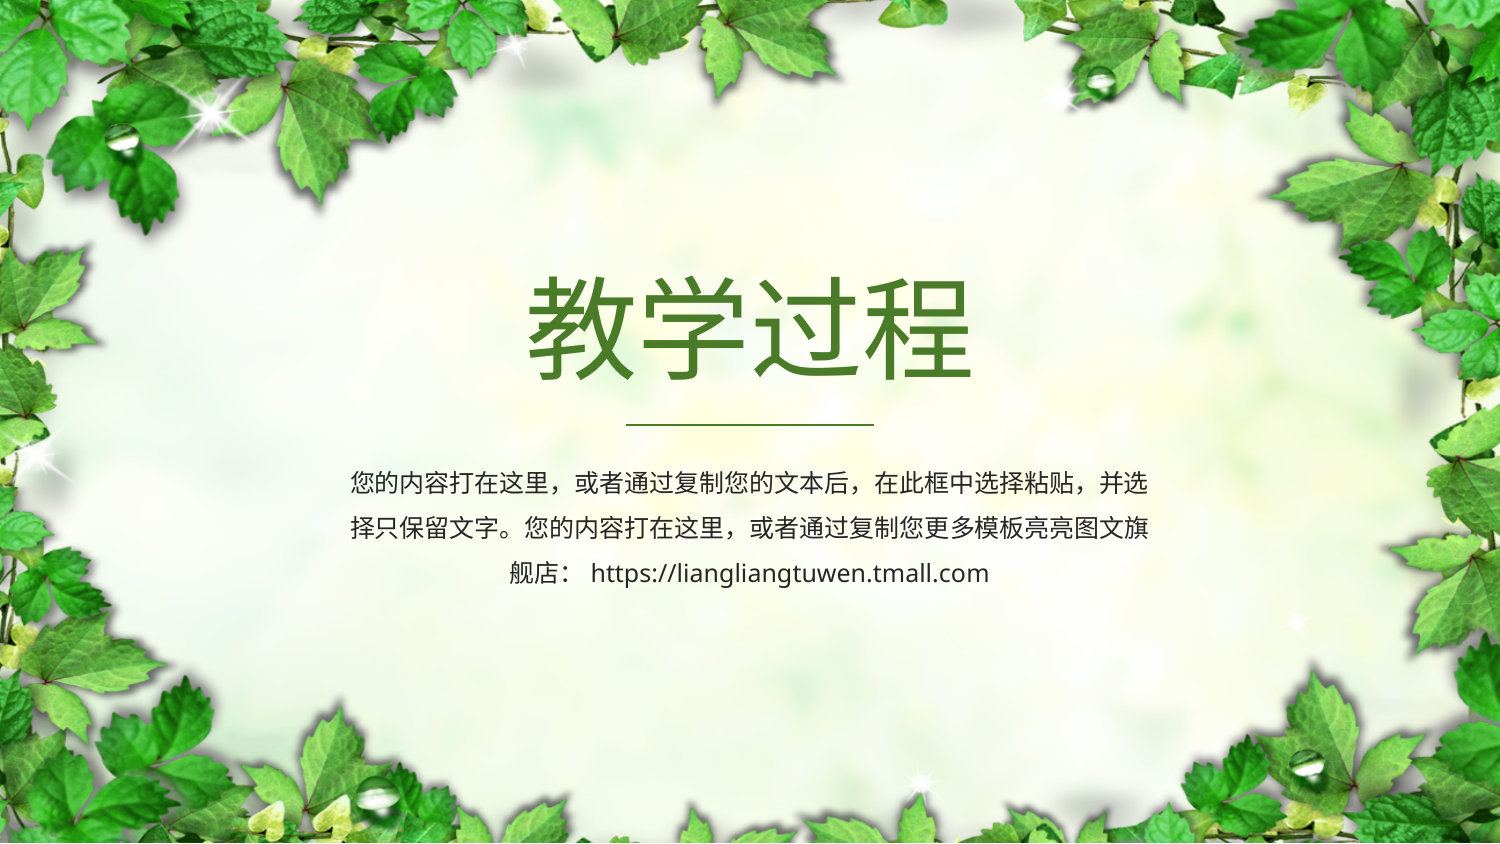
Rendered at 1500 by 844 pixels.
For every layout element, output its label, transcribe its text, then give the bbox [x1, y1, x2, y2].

text_box 您的内容打在这里，或者通过复制您的文本后，在此框中选择粘贴，并选择只保留文字。您的内容打在这里，或者通过复制您更多模板亮亮图文旗舰店：https://liangliangtuwen.tmall.com [331, 445, 1169, 595]
picture [0, 0, 1500, 843]
text_box 教学过程 [433, 251, 1067, 402]
